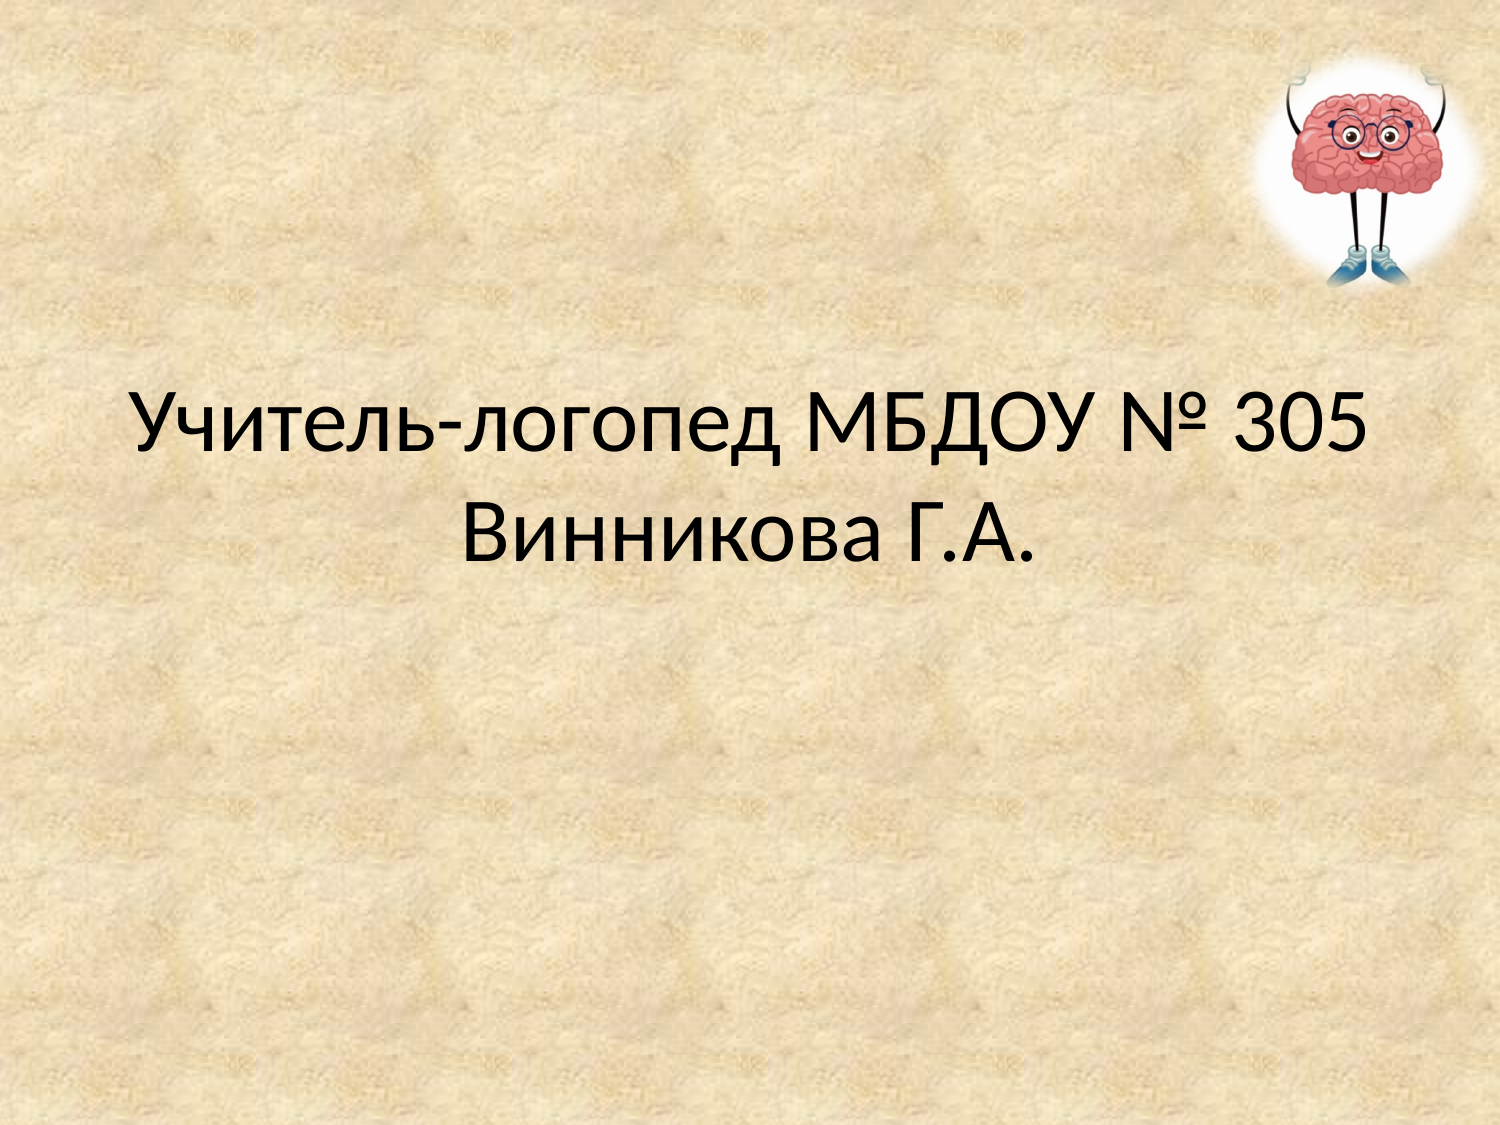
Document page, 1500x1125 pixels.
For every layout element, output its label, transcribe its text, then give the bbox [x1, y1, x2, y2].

title Учитель-логопед МБДОУ № 305 Винникова Г.А. [112, 349, 1388, 591]
picture [0, 0, 1500, 1125]
